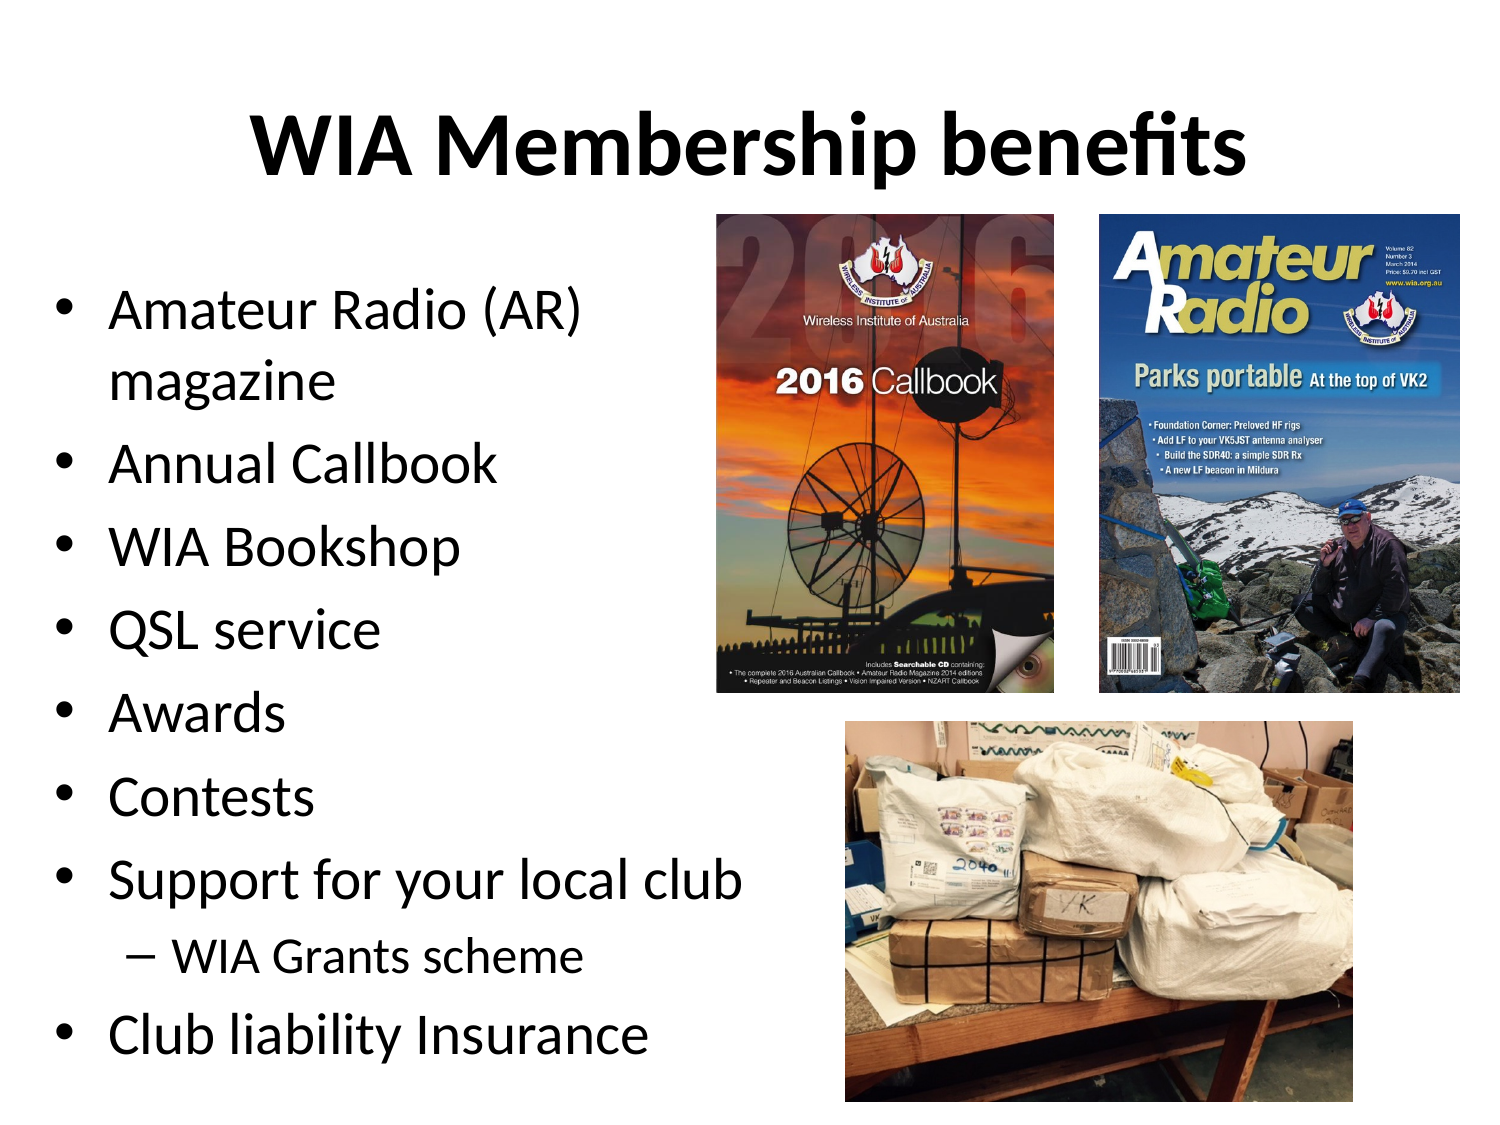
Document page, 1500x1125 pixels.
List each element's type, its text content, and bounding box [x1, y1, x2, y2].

picture [845, 720, 1353, 1102]
title WIA Membership benefits [75, 45, 1425, 233]
picture [1098, 214, 1461, 693]
list Amateur Radio (AR) magazine Annual Callbook WIA Bookshop QSL service Awards Contests Support for your local club WIA Grants scheme Club liability Insurance [39, 262, 812, 1075]
picture [716, 214, 1054, 693]
